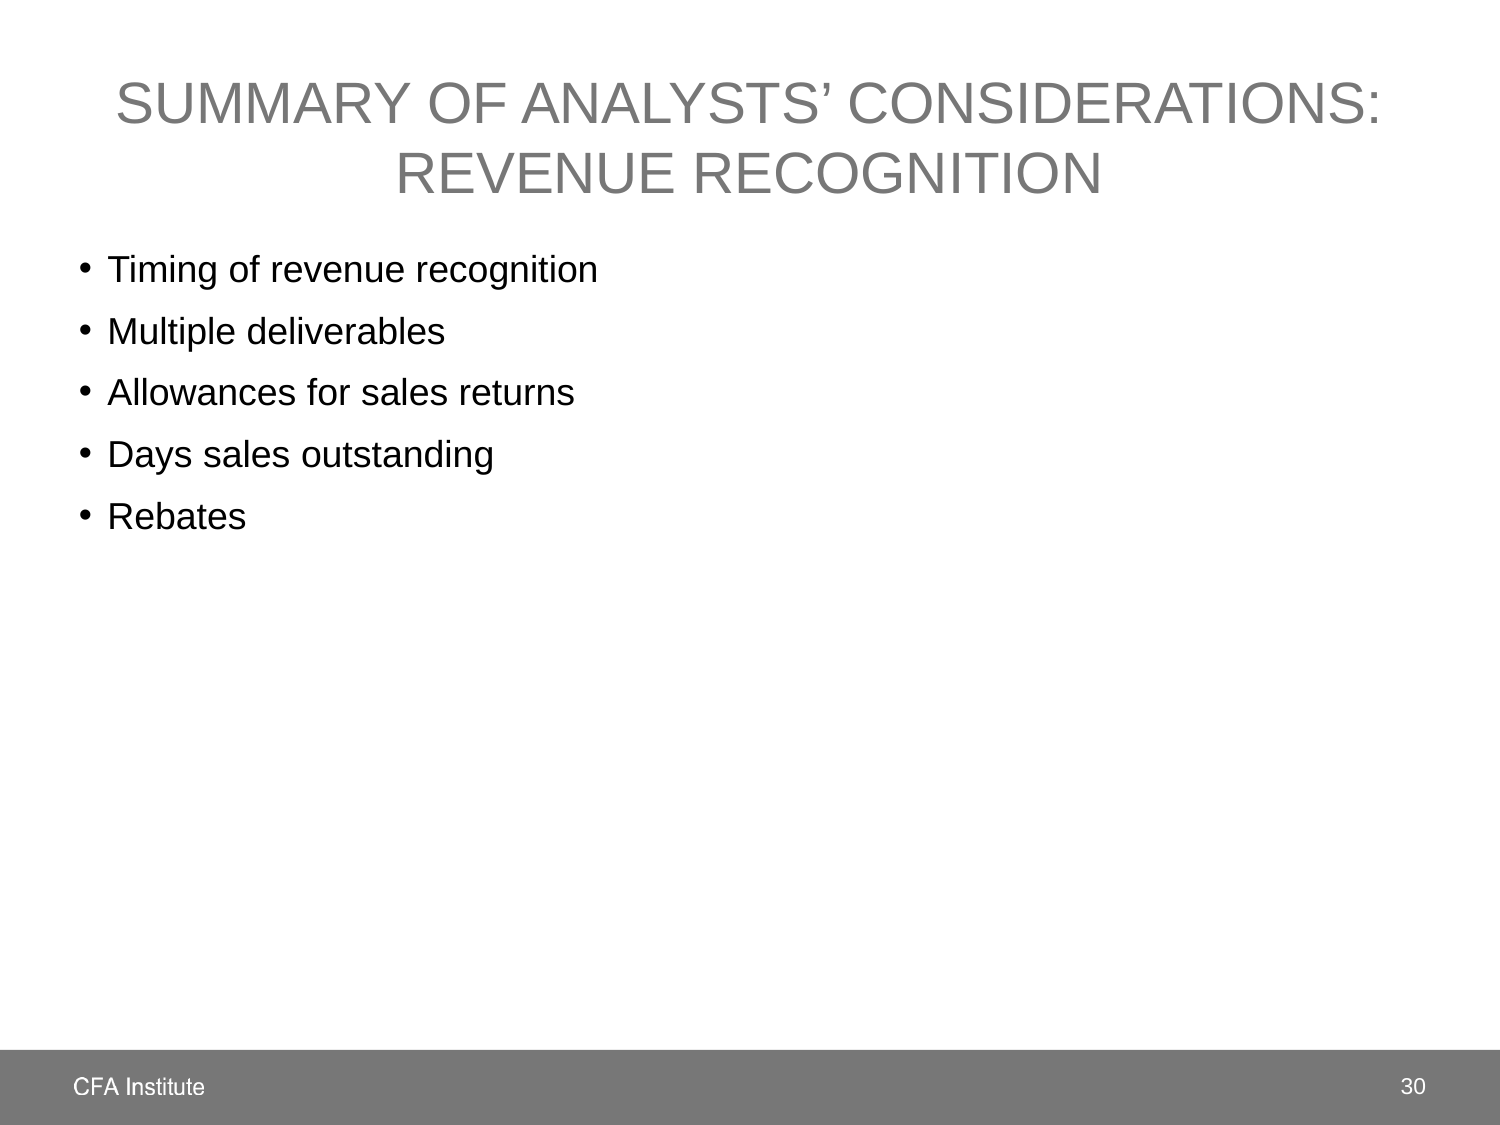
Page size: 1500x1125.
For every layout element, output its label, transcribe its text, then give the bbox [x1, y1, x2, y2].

slide_number 30 [1312, 1055, 1442, 1116]
picture [74, 1077, 204, 1095]
list Timing of revenue recognition Multiple deliverables Allowances for sales returns Days sales outstanding Rebates [62, 237, 1437, 1013]
title Summary of analysts’ considerations: Revenue recognition [62, 24, 1437, 213]
